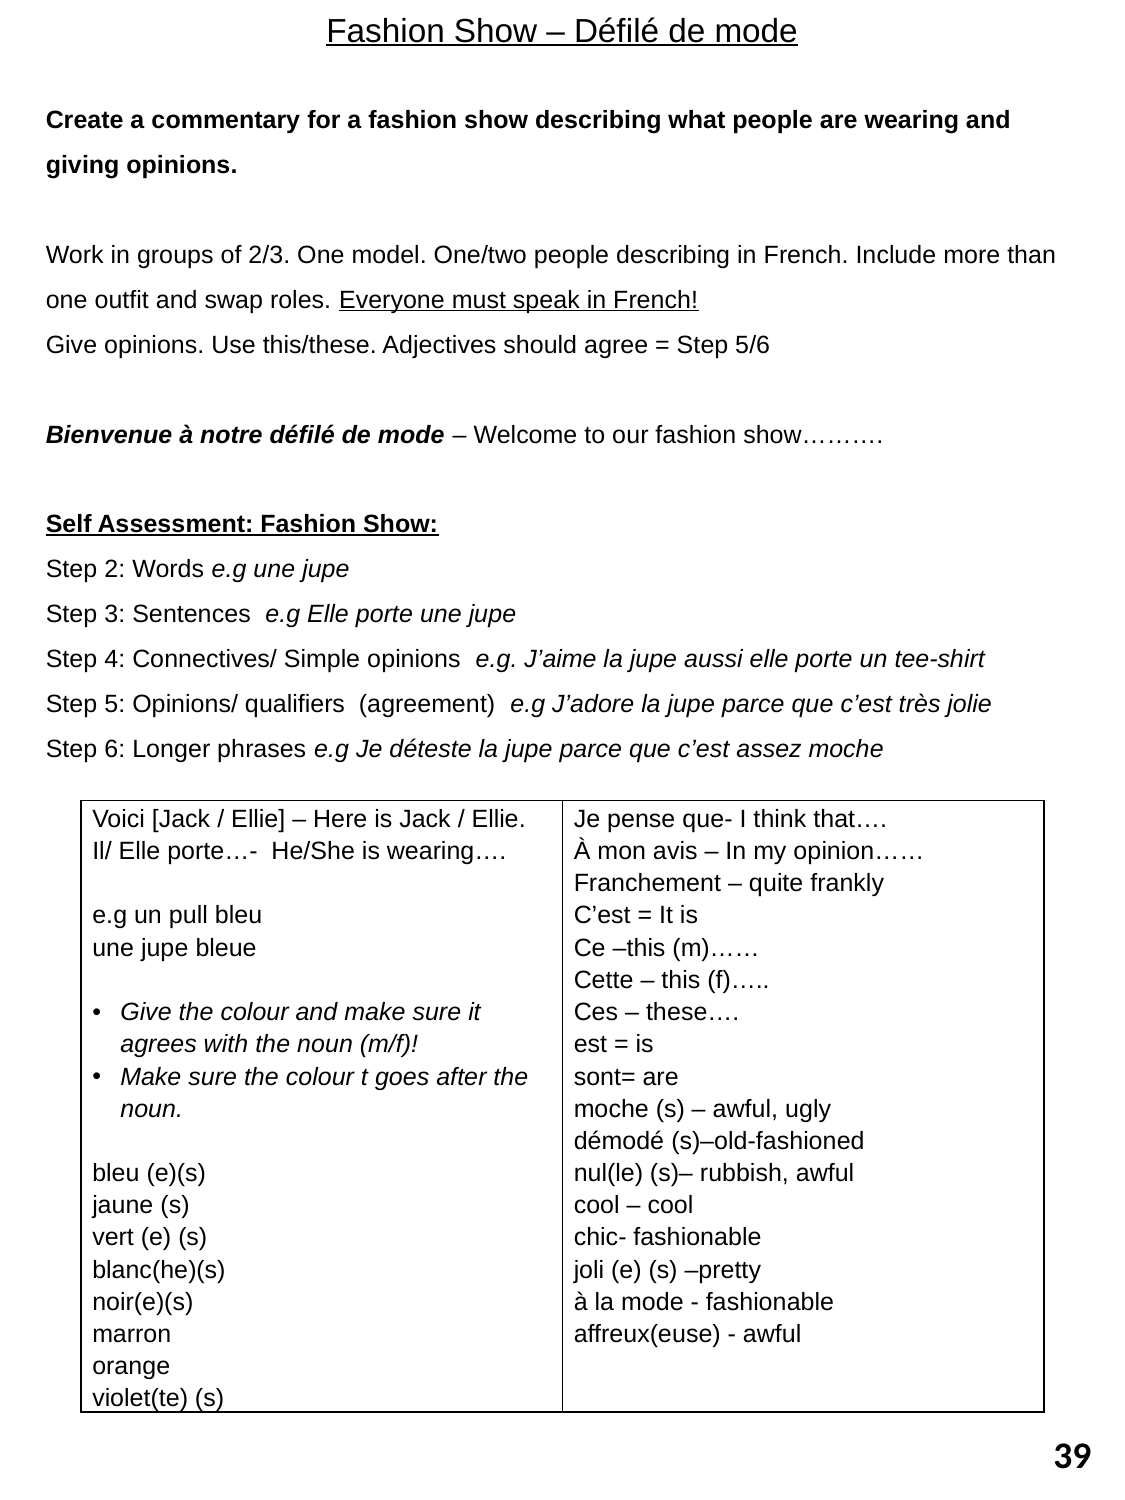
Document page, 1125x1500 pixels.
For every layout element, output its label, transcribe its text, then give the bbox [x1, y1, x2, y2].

table_header Voici [Jack / Ellie] – Here is Jack / Ellie. Il/ Elle porte…- He/She is wearing…. e.g un pull bleu une jupe bleue Give the colour and make sure it agrees with the noun (m/f)! Make sure the colour t goes after the noun. bleu (e)(s) jaune (s) vert (e) (s) blanc(he)(s) noir(e)(s) marron orange violet(te) (s) [82, 801, 562, 1411]
text_box Fashion Show – Défilé de mode Create a commentary for a fashion show describing what people are wearing and giving opinions. Work in groups of 2/3. One model. One/two people describing in French. Include more than one outfit and swap roles. Everyone must speak in French! Give opinions. Use this/these. Adjectives should agree = Step 5/6 Bienvenue à notre défilé de mode – Welcome to our fashion show………. Self Assessment: Fashion Show: Step 2: Words e.g une jupe Step 3: Sentences e.g Elle porte une jupe Step 4: Connectives/ Simple opinions e.g. J’aime la jupe aussi elle porte un tee-shirt Step 5: Opinions/ qualifiers (agreement) e.g J’adore la jupe parce que c’est très jolie Step 6: Longer phrases e.g Je déteste la jupe parce que c’est assez moche [30, 1, 1094, 770]
table_header Je pense que- I think that…. À mon avis – In my opinion…… Franchement – quite frankly C’est = It is Ce –this (m)…… Cette – this (f)….. Ces – these…. est = is sont= are moche (s) – awful, ugly démodé (s)–old-fashioned nul(le) (s)– rubbish, awful cool – cool chic- fashionable joli (e) (s) –pretty à la mode - fashionable affreux(euse) - awful [563, 801, 1043, 1411]
text_box 39 [1029, 1415, 1116, 1491]
